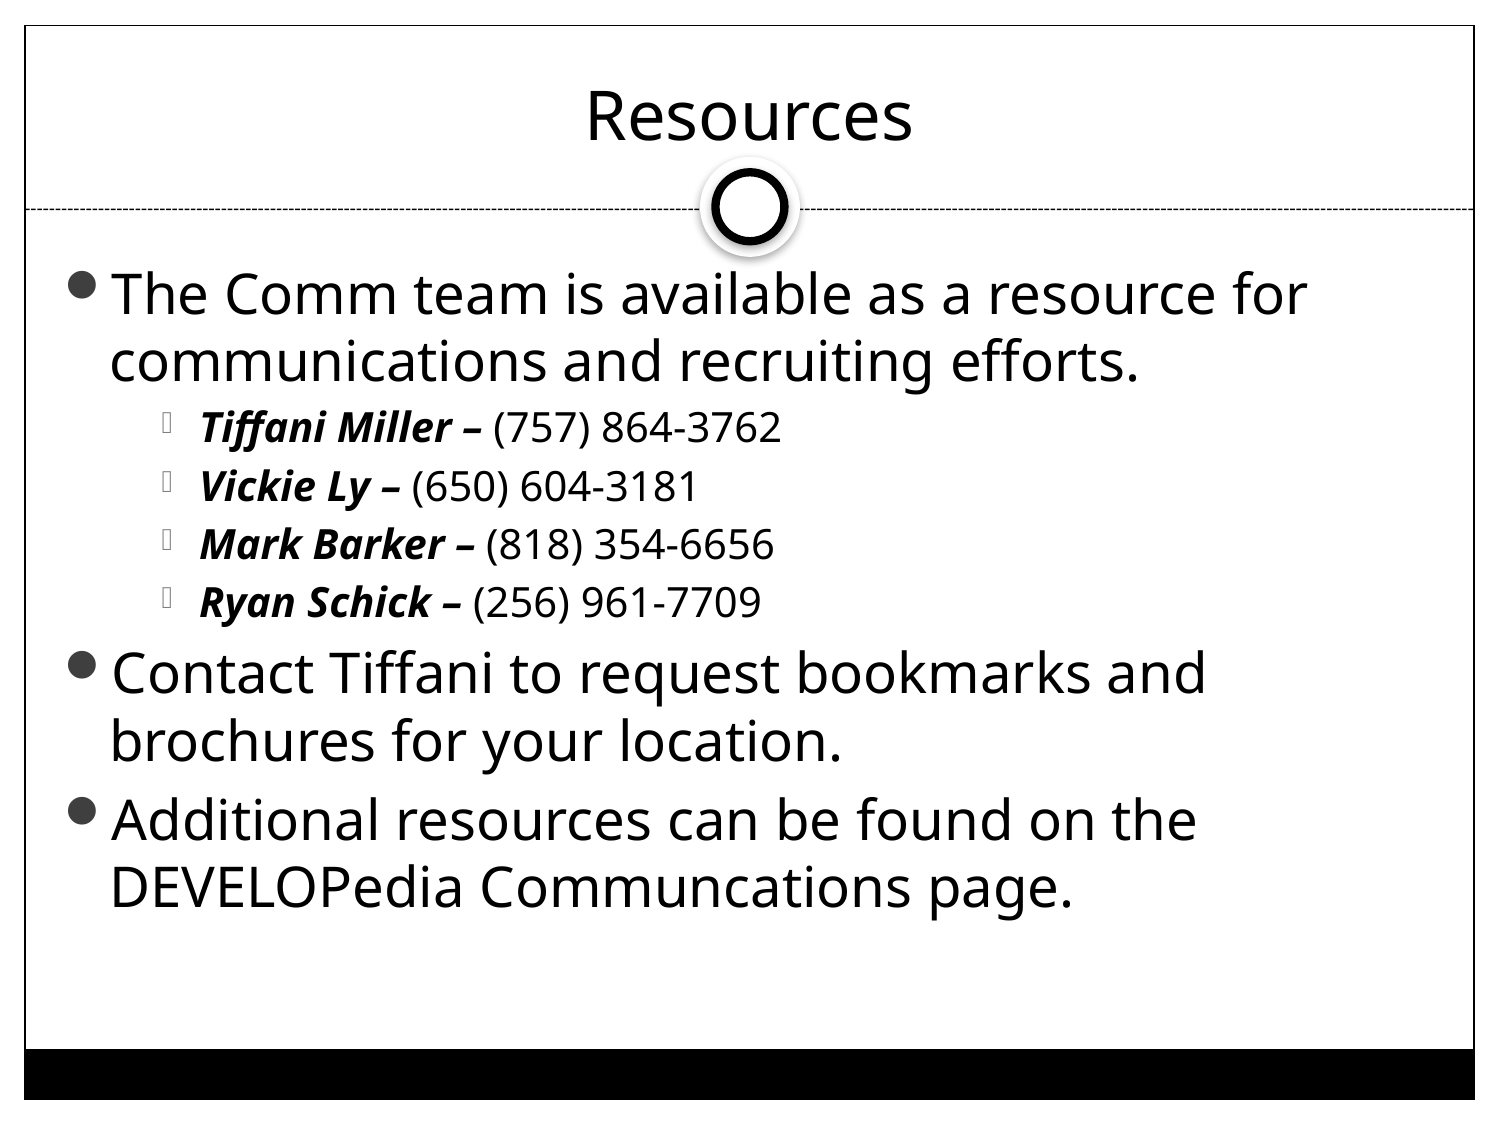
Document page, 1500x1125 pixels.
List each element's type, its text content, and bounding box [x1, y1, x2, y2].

title Resources [49, 37, 1450, 162]
list The Comm team is available as a resource for communications and recruiting efforts. Tiffani Miller – (757) 864-3762 Vickie Ly – (650) 604-3181 Mark Barker – (818) 354-6656 Ryan Schick – (256) 961-7709 Contact Tiffani to request bookmarks and brochures for your location. Additional resources can be found on the DEVELOPedia Communcations page. [49, 250, 1445, 1001]
